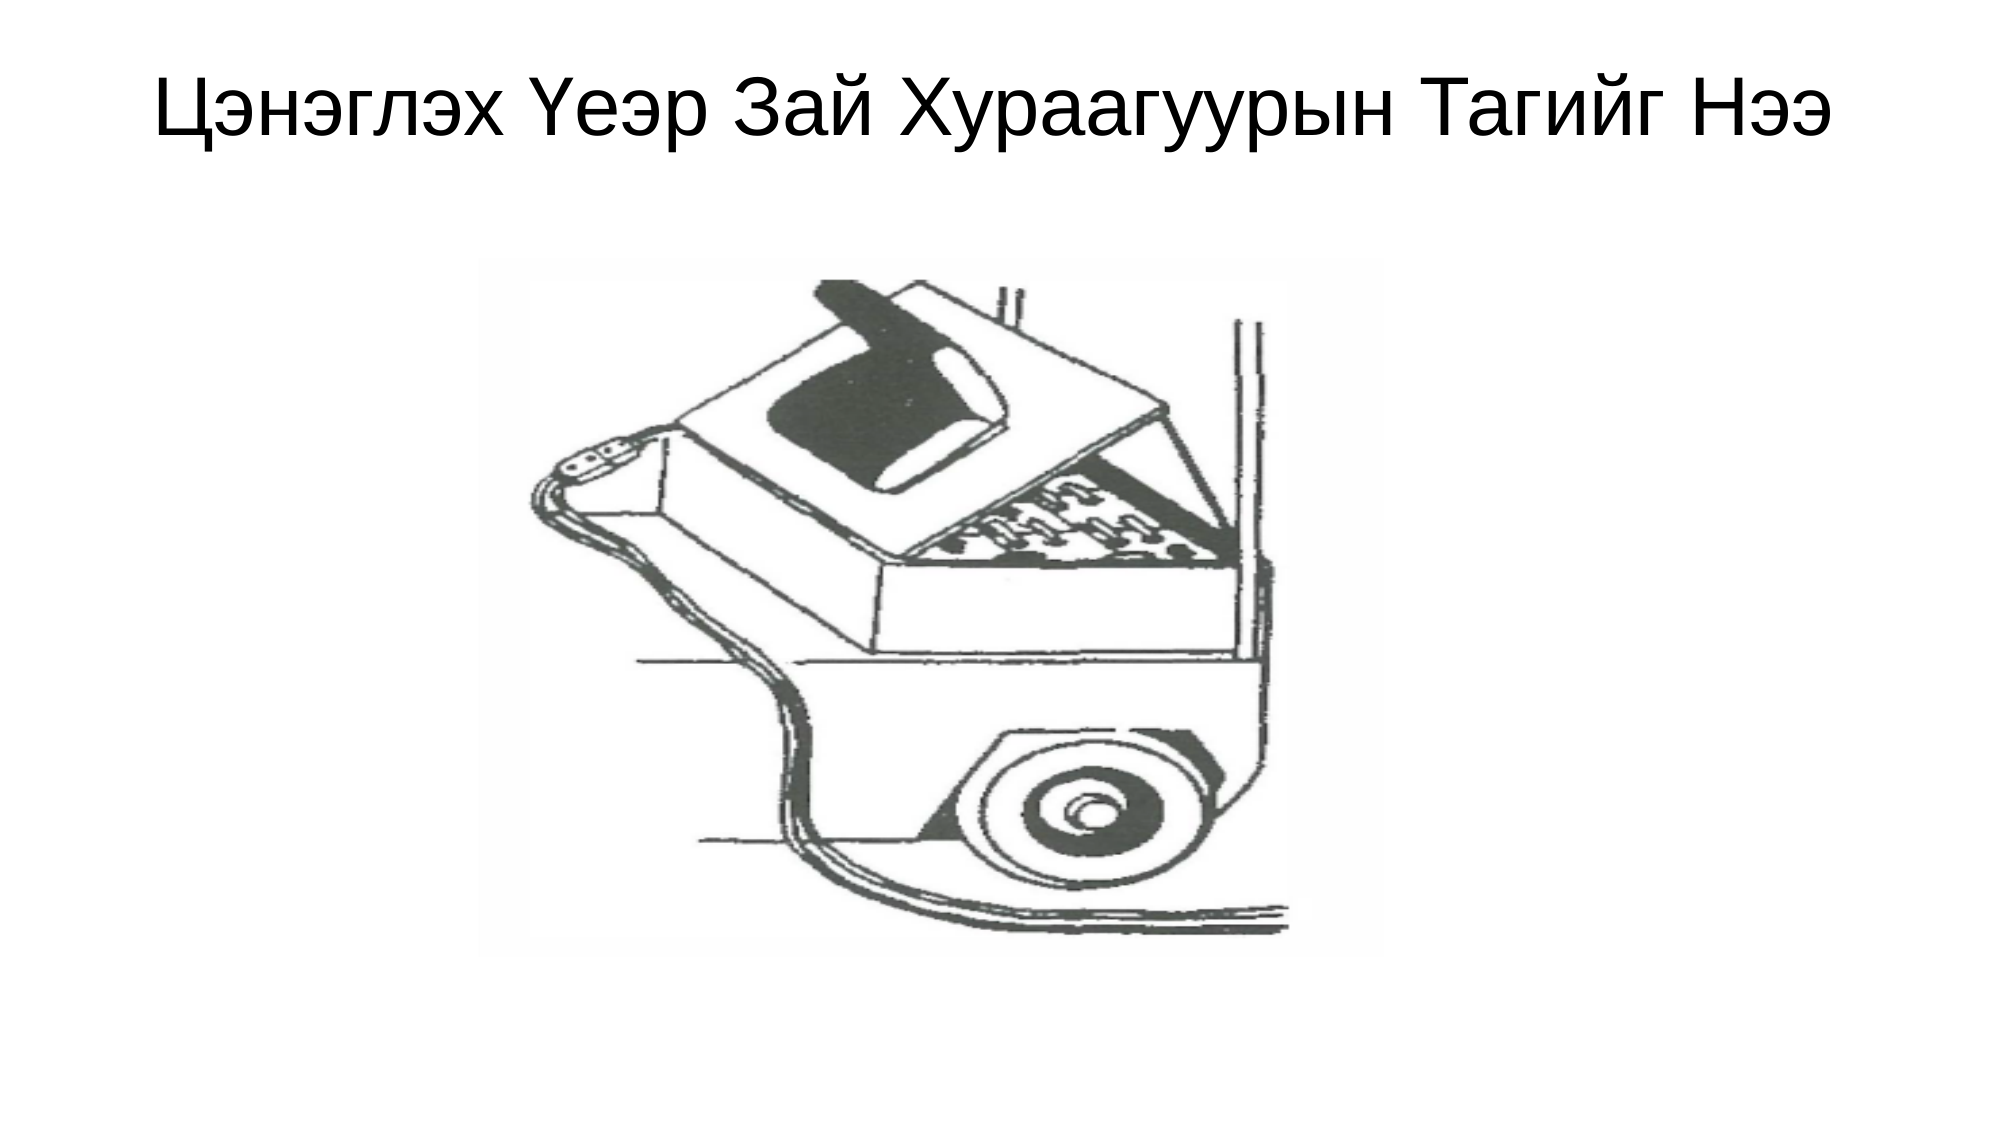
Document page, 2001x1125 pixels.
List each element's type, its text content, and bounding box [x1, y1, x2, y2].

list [478, 258, 1384, 957]
title Цэнэглэх Үеэр Зай Хураагуурын Тагийг Нээ [137, 0, 1863, 218]
